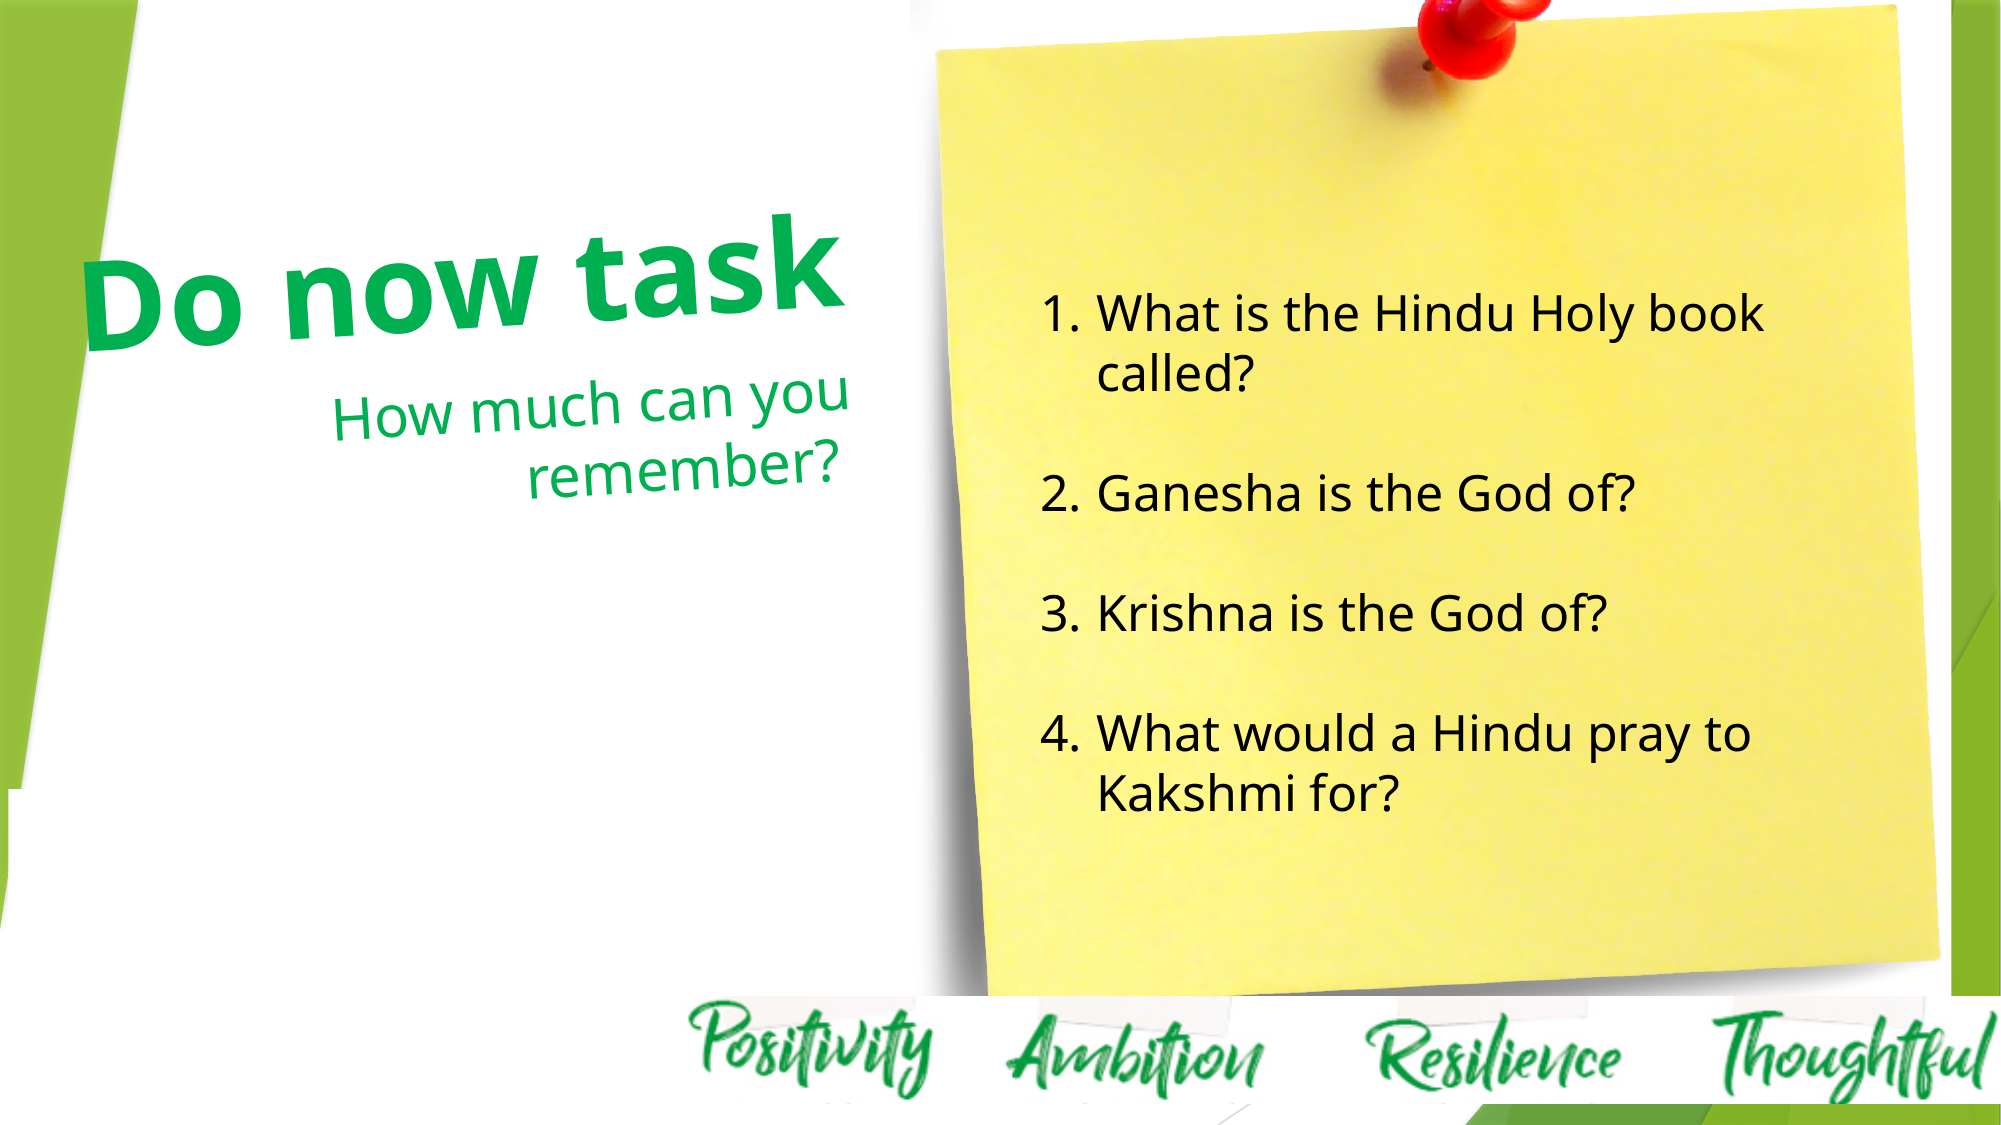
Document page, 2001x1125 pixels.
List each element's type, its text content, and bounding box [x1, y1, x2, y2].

subtitle Do now task How much can you remember? [48, 172, 886, 743]
picture [655, 0, 2001, 1105]
